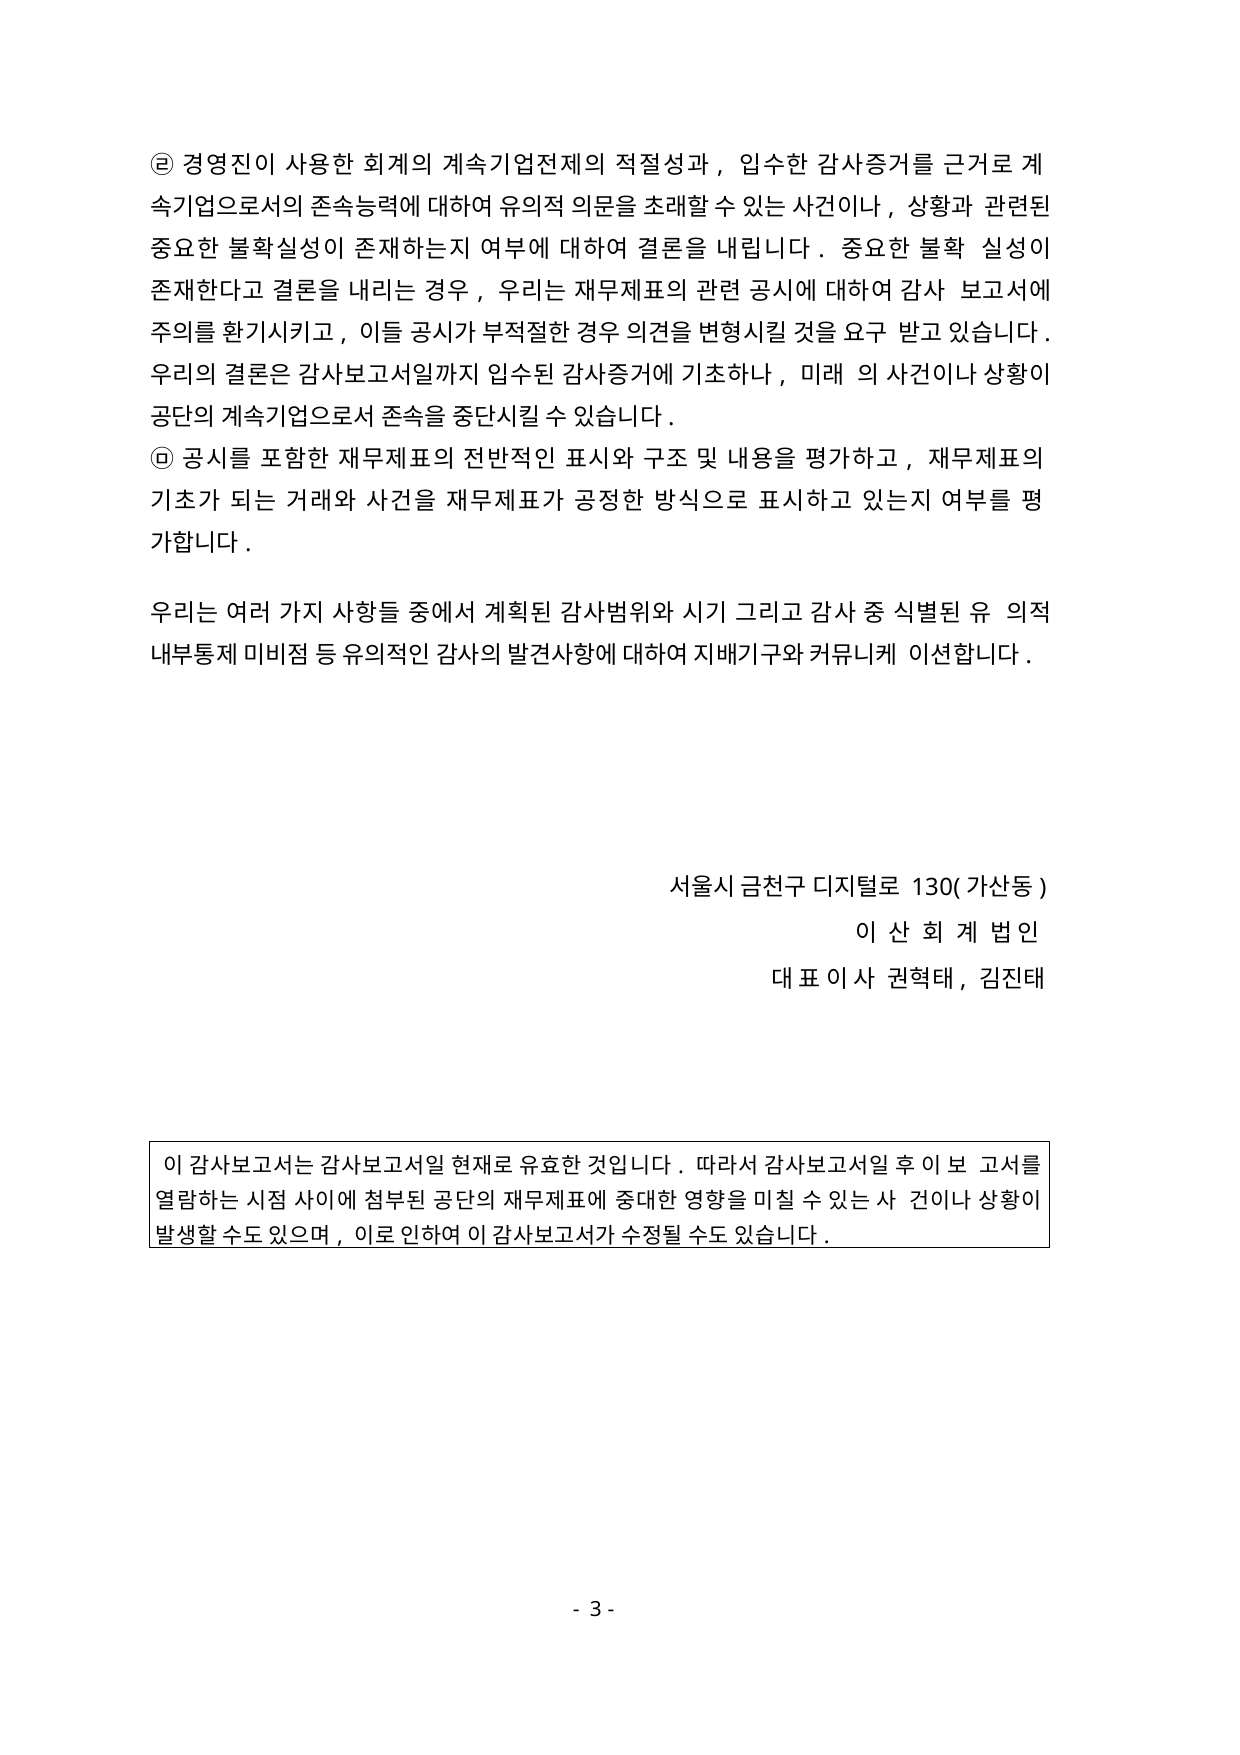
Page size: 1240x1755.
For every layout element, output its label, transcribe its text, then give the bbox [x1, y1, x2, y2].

text_box - 3 - [570, 1595, 634, 1621]
text_box 이 감사보고서는 감사보고서일 현재로 유효한 것입니다. 따라서 감사보고서일 후 이 보 고서를 열람하는 시점 사이에 첨부된 공단의 재무제표에 중대한 영향을 미칠 수 있는 사 건이나 상황이 발생할 수도 있으며, 이로 인하여 이 감사보고서가 수정될 수도 있습니다. [149, 1141, 1050, 1248]
text_box ㉣ 경영진이 사용한 회계의 계속기업전제의 적절성과, 입수한 감사증거를 근거로 계 속기업으로서의 존속능력에 대하여 유의적 의문을 초래할 수 있는 사건이나, 상황과 관련된 중요한 불확실성이 존재하는지 여부에 대하여 결론을 내립니다. 중요한 불확 실성이 존재한다고 결론을 내리는 경우, 우리는 재무제표의 관련 공시에 대하여 감사 보고서에 주의를 환기시키고, 이들 공시가 부적절한 경우 의견을 변형시킬 것을 요구 받고 있습니다. 우리의 결론은 감사보고서일까지 입수된 감사증거에 기초하나, 미래 의 사건이나 상황이 공단의 계속기업으로서 존속을 중단시킬 수 있습니다. ㉤ 공시를 포함한 재무제표의 전반적인 표시와 구조 및 내용을 평가하고, 재무제표의 기초가 되는 거래와 사건을 재무제표가 공정한 방식으로 표시하고 있는지 여부를 평 가합니다. 우리는 여러 가지 사항들 중에서 계획된 감사범위와 시기 그리고 감사 중 식별된 유 의적 내부통제 미비점 등 유의적인 감사의 발견사항에 대하여 지배기구와 커뮤니케 이션합니다. [147, 134, 1052, 669]
text_box 서울시 금천구 디지털로 130(가산동) 이 산 회 계 법 인 대 표 이 사 권혁태, 김진태 [651, 869, 1048, 993]
